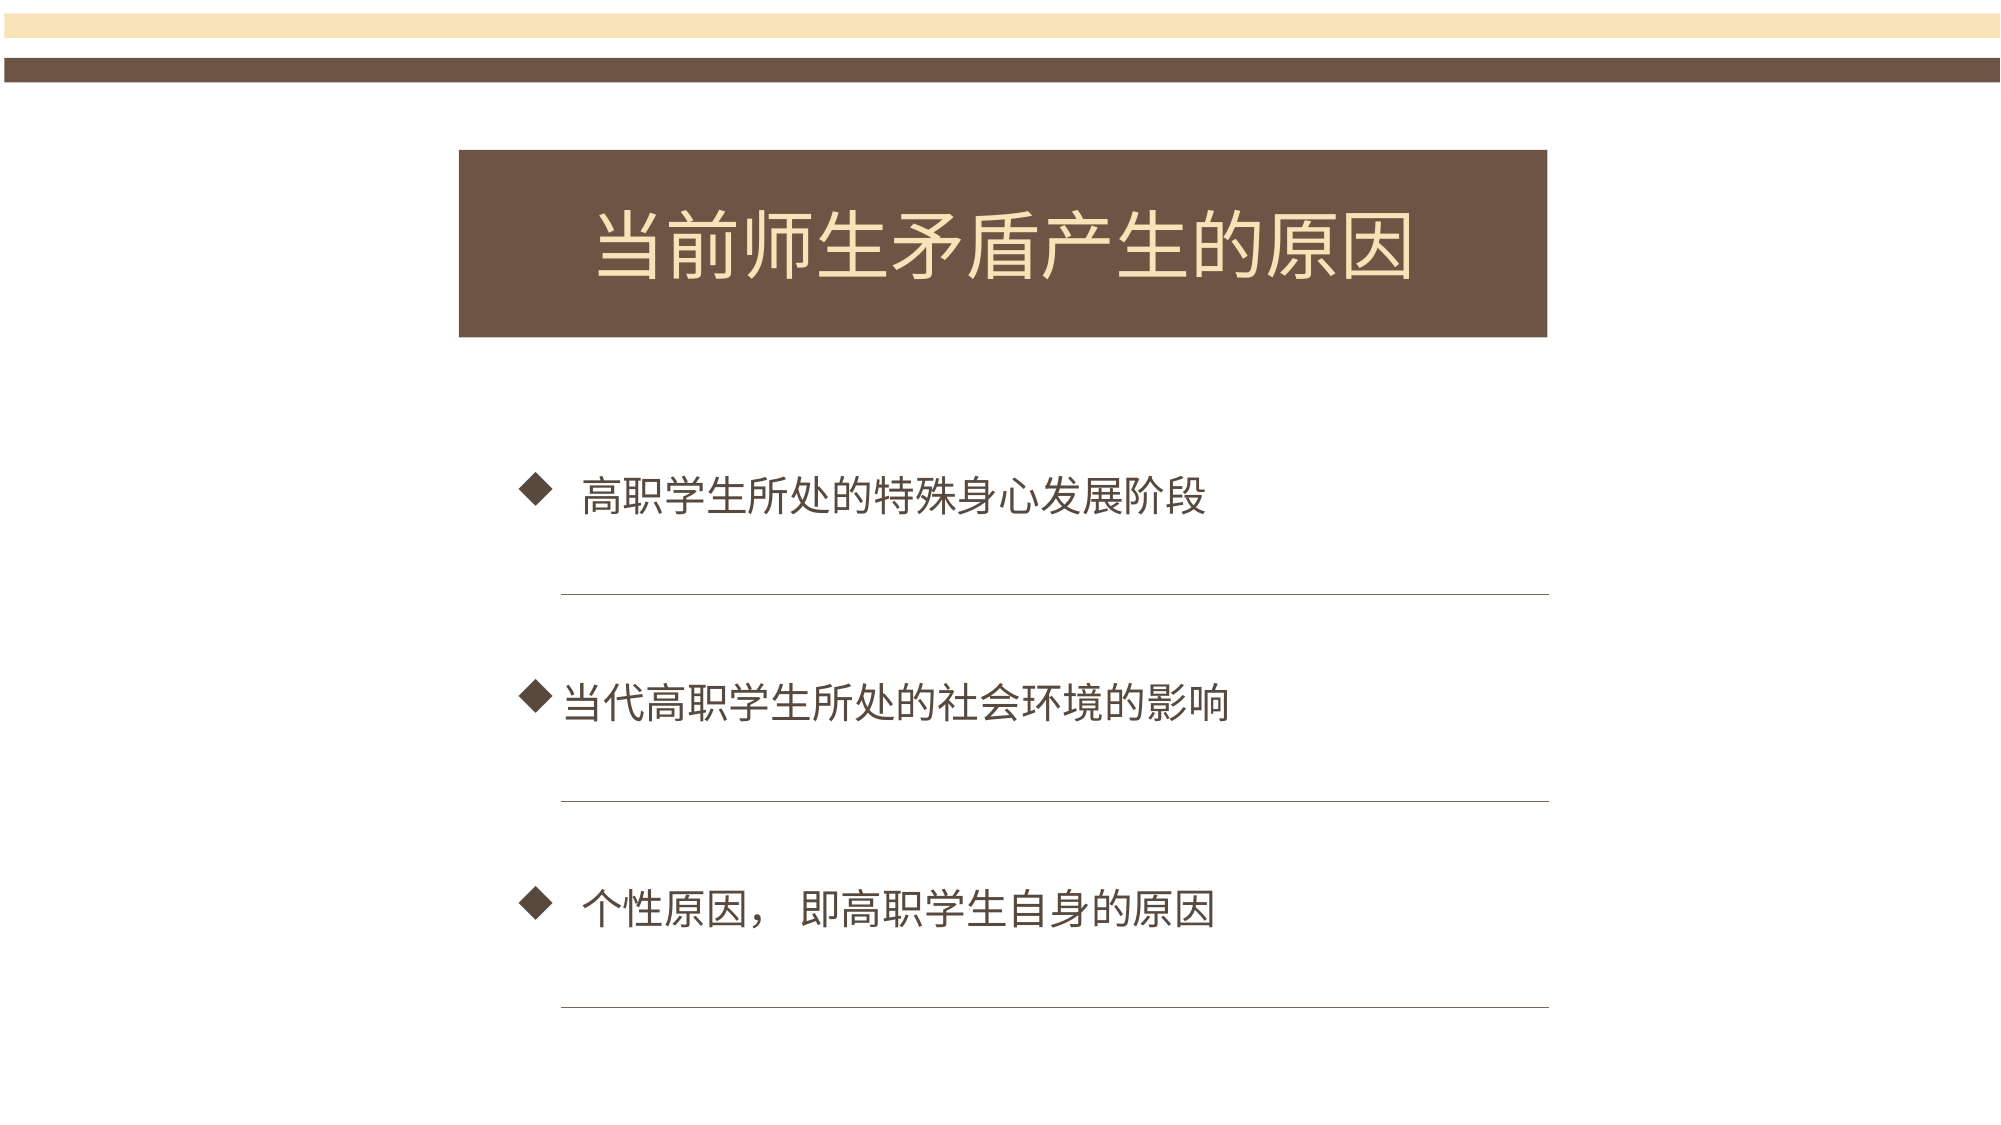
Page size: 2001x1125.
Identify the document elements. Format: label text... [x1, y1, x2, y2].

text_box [499, 452, 1620, 595]
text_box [499, 865, 1620, 1008]
text_box [3, 12, 2000, 39]
text_box 当前师生矛盾产生的原因 [458, 149, 1548, 338]
text_box [3, 57, 2000, 83]
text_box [499, 659, 1620, 802]
